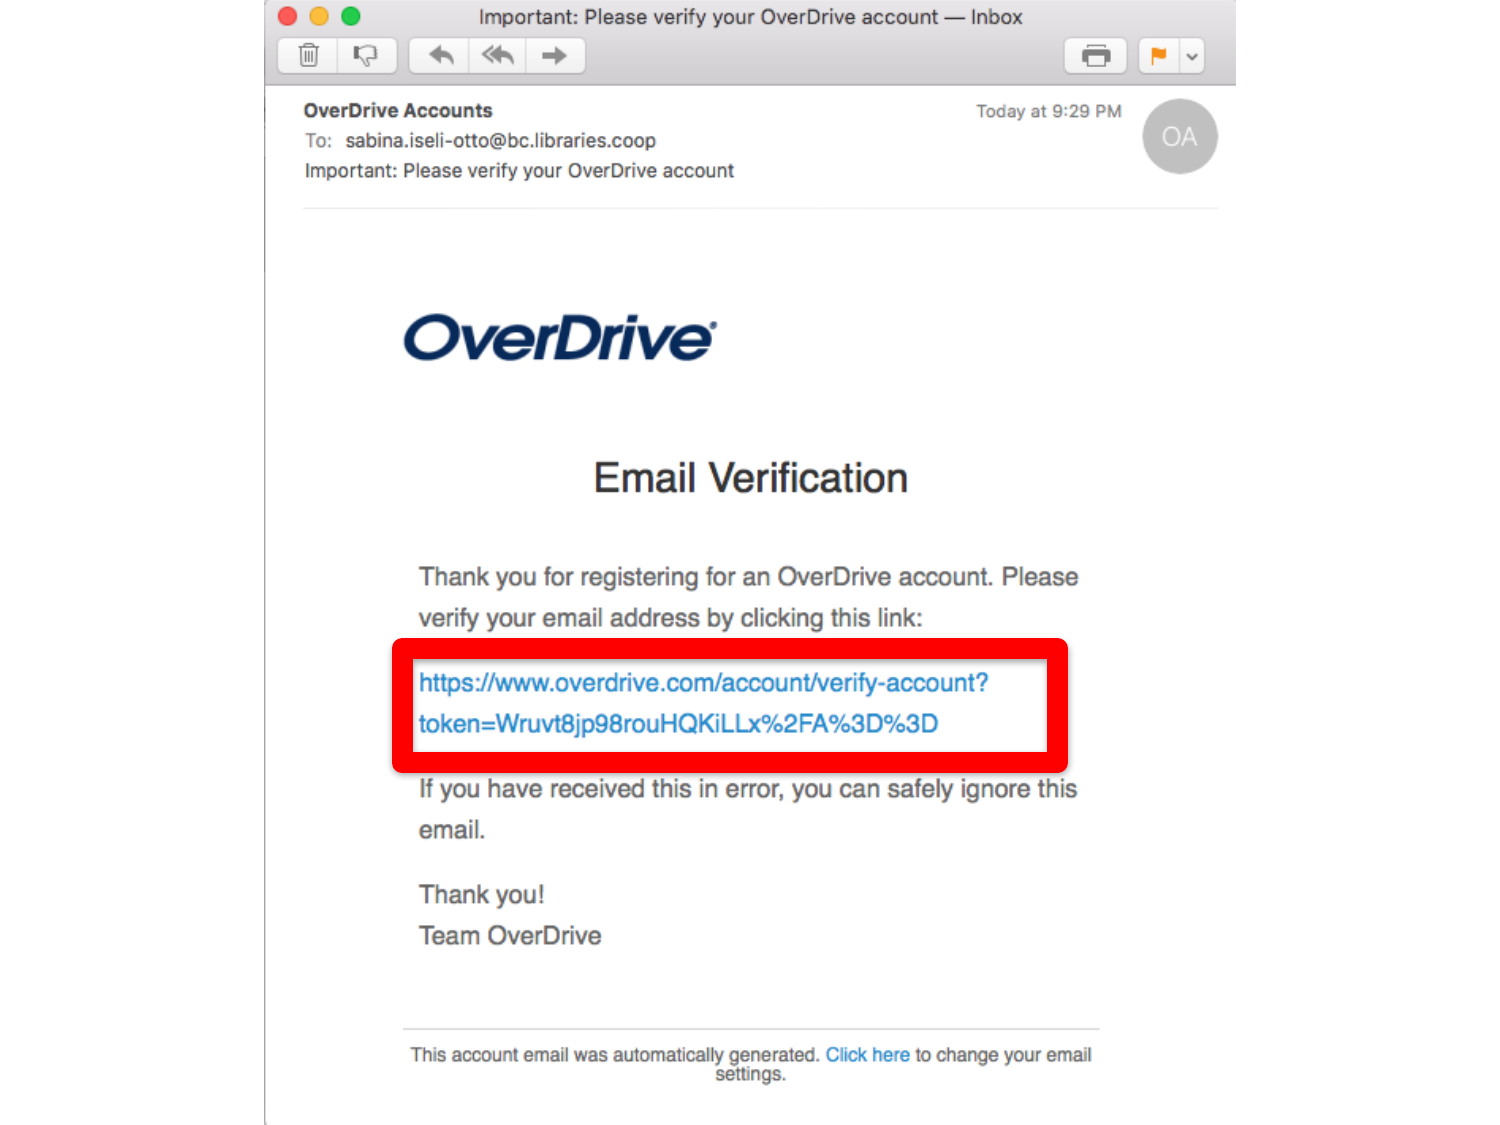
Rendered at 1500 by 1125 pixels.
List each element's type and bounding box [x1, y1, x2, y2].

picture [264, 0, 1236, 1125]
